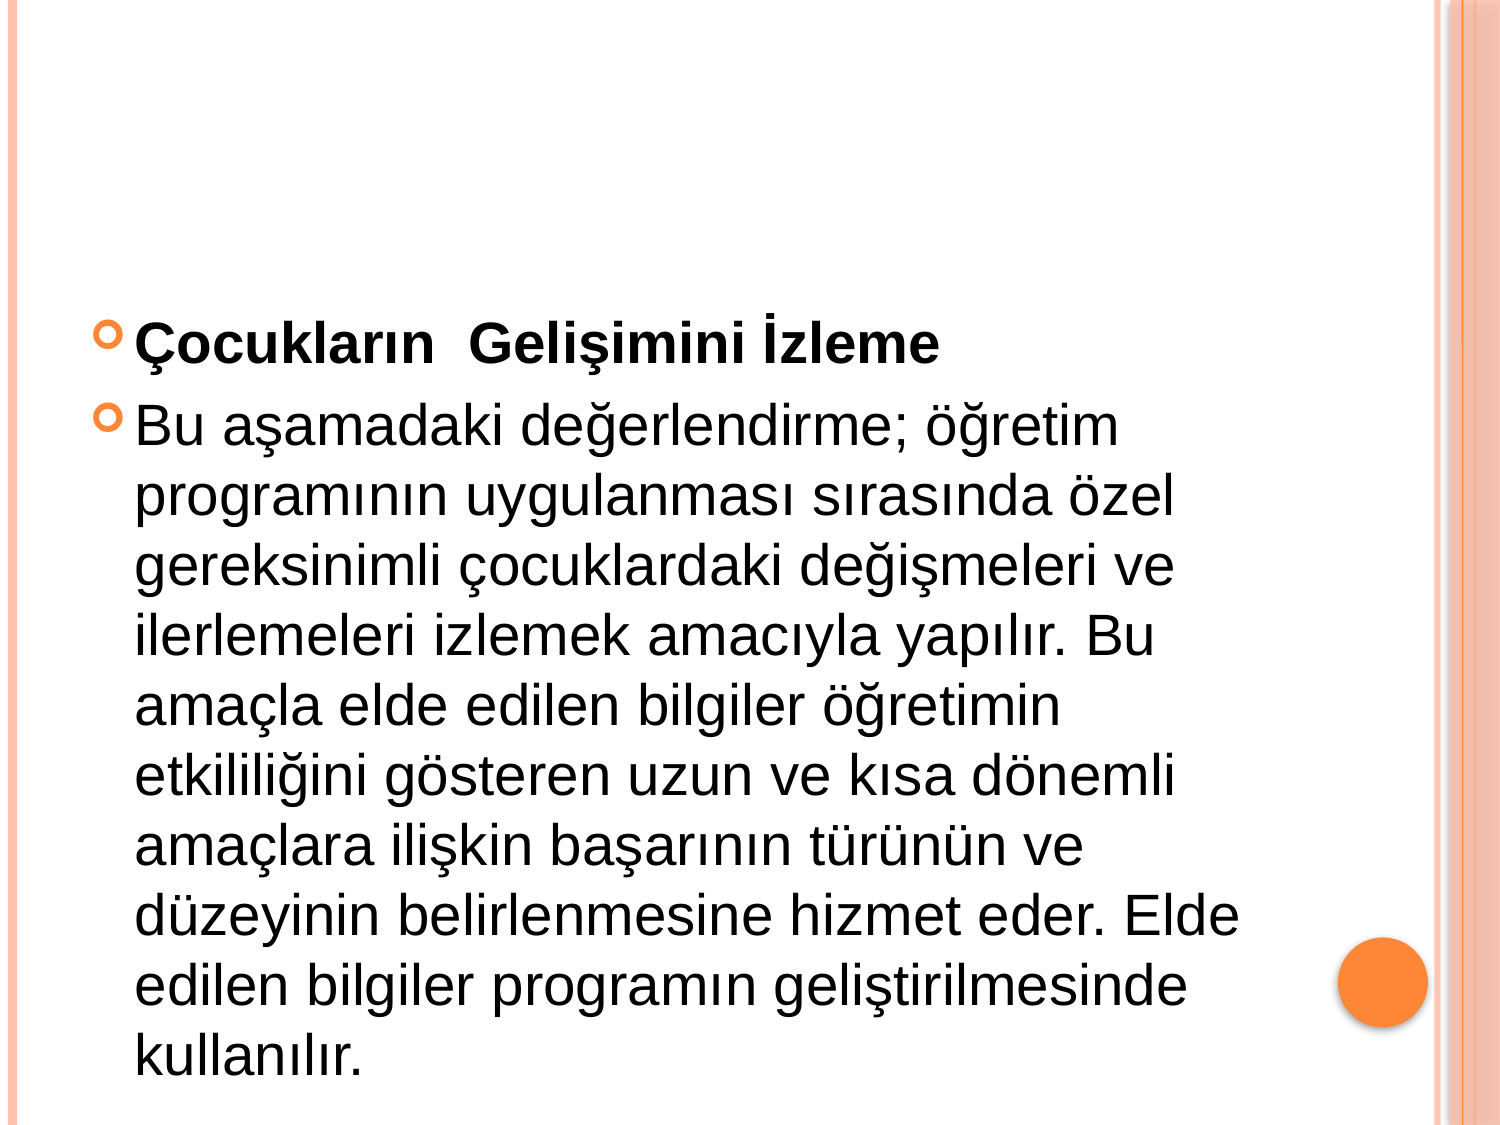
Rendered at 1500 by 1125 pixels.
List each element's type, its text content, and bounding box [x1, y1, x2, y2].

list Çocukların Gelişimini İzleme Bu aşamadaki değerlendirme; öğretim programının uygulanması sırasında özel gereksinimli çocuklardaki değişmeleri ve ilerlemeleri izlemek amacıyla yapılır. Bu amaçla elde edilen bilgiler öğretimin etkililiğini gösteren uzun ve kısa dönemli amaçlara ilişkin başarının türünün ve düzeyinin belirlenmesine hizmet eder. Elde edilen bilgiler programın geliştirilmesinde kullanılır. [75, 262, 1300, 1062]
